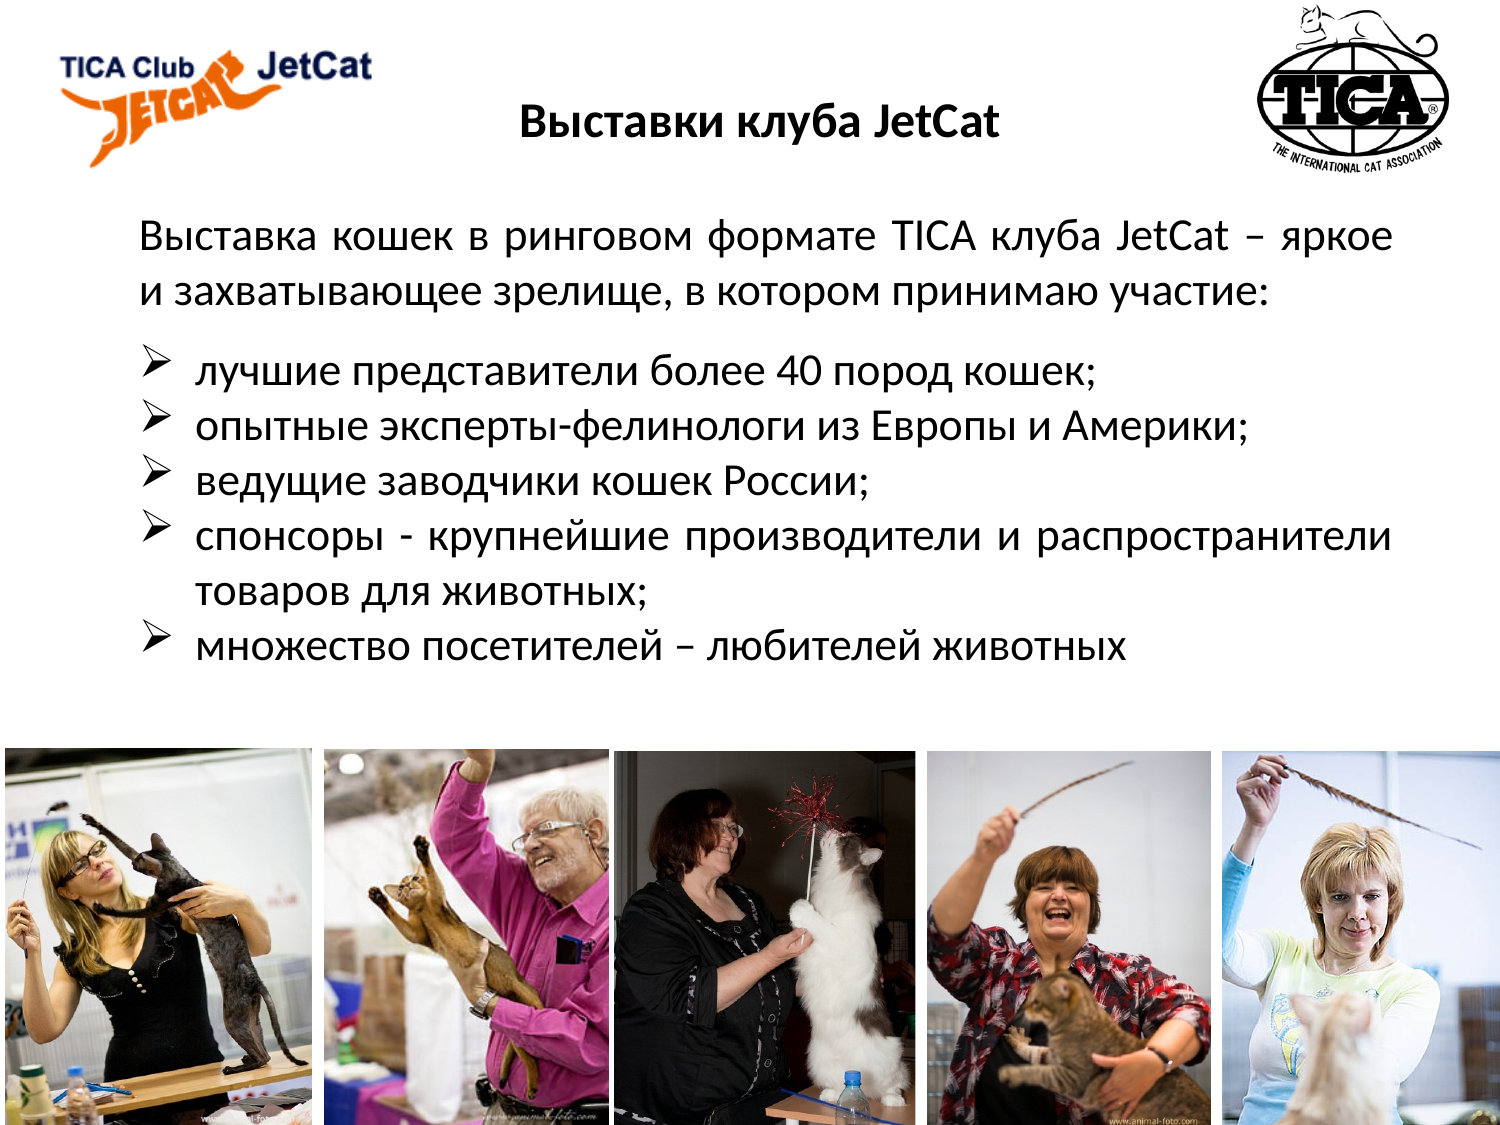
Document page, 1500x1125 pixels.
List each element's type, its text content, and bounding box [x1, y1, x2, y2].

text_box Выставка кошек в ринговом формате TICA клуба JetCat – яркое и захватывающее зрелище, в котором принимаю участие: лучшие представители более 40 пород кошек; опытные эксперты-фелинологи из Европы и Америки; ведущие заводчики кошек России; спонсоры - крупнейшие производители и распространители товаров для животных; множество посетителей – любителей животных [124, 197, 1409, 677]
picture [1257, 4, 1449, 173]
picture [5, 747, 313, 1125]
picture [0, 7, 376, 197]
picture [1222, 751, 1500, 1125]
picture [324, 748, 609, 1125]
text_box Выставки клуба JetCat [505, 80, 1124, 156]
picture [926, 751, 1212, 1125]
picture [613, 751, 916, 1125]
